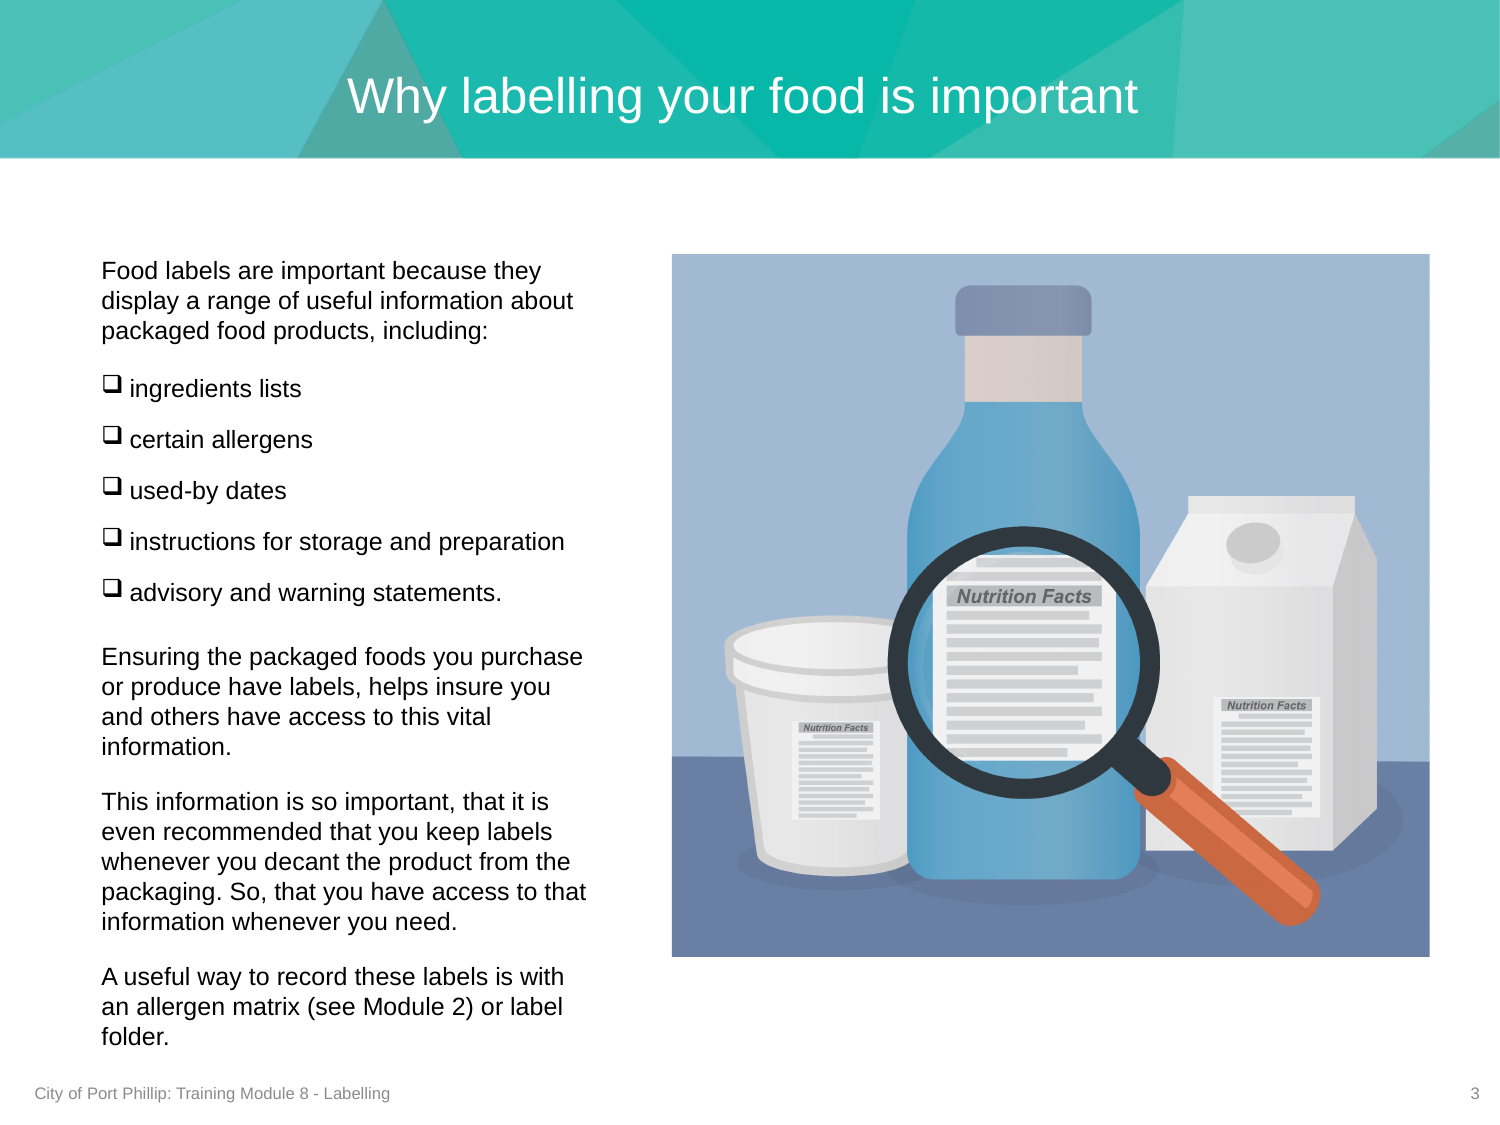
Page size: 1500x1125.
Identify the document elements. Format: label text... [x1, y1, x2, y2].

text_box instructions for storage and preparation [101, 525, 601, 559]
text_box Why labelling your food is important [70, 0, 1430, 124]
text_box Ensuring the packaged foods you purchase or produce have labels, helps insure you and others have access to this vital information. This information is so important, that it is even recommended that you keep labels whenever you decant the product from the packaging. So, that you have access to that information whenever you need. A useful way to record these labels is with an allergen matrix (see Module 2) or label folder. [101, 640, 601, 1000]
footer City of Port Phillip: Training Module 8 - Labelling [34, 1042, 541, 1103]
text_box certain allergens [101, 423, 601, 457]
slide_number 3 [1142, 1042, 1480, 1103]
picture [0, 0, 1500, 1125]
text_box used-by dates [101, 474, 601, 508]
text_box advisory and warning statements. [101, 576, 601, 610]
text_box ingredients lists [101, 372, 601, 406]
text_box Food labels are important because they display a range of useful information about packaged food products, including: [101, 254, 601, 364]
